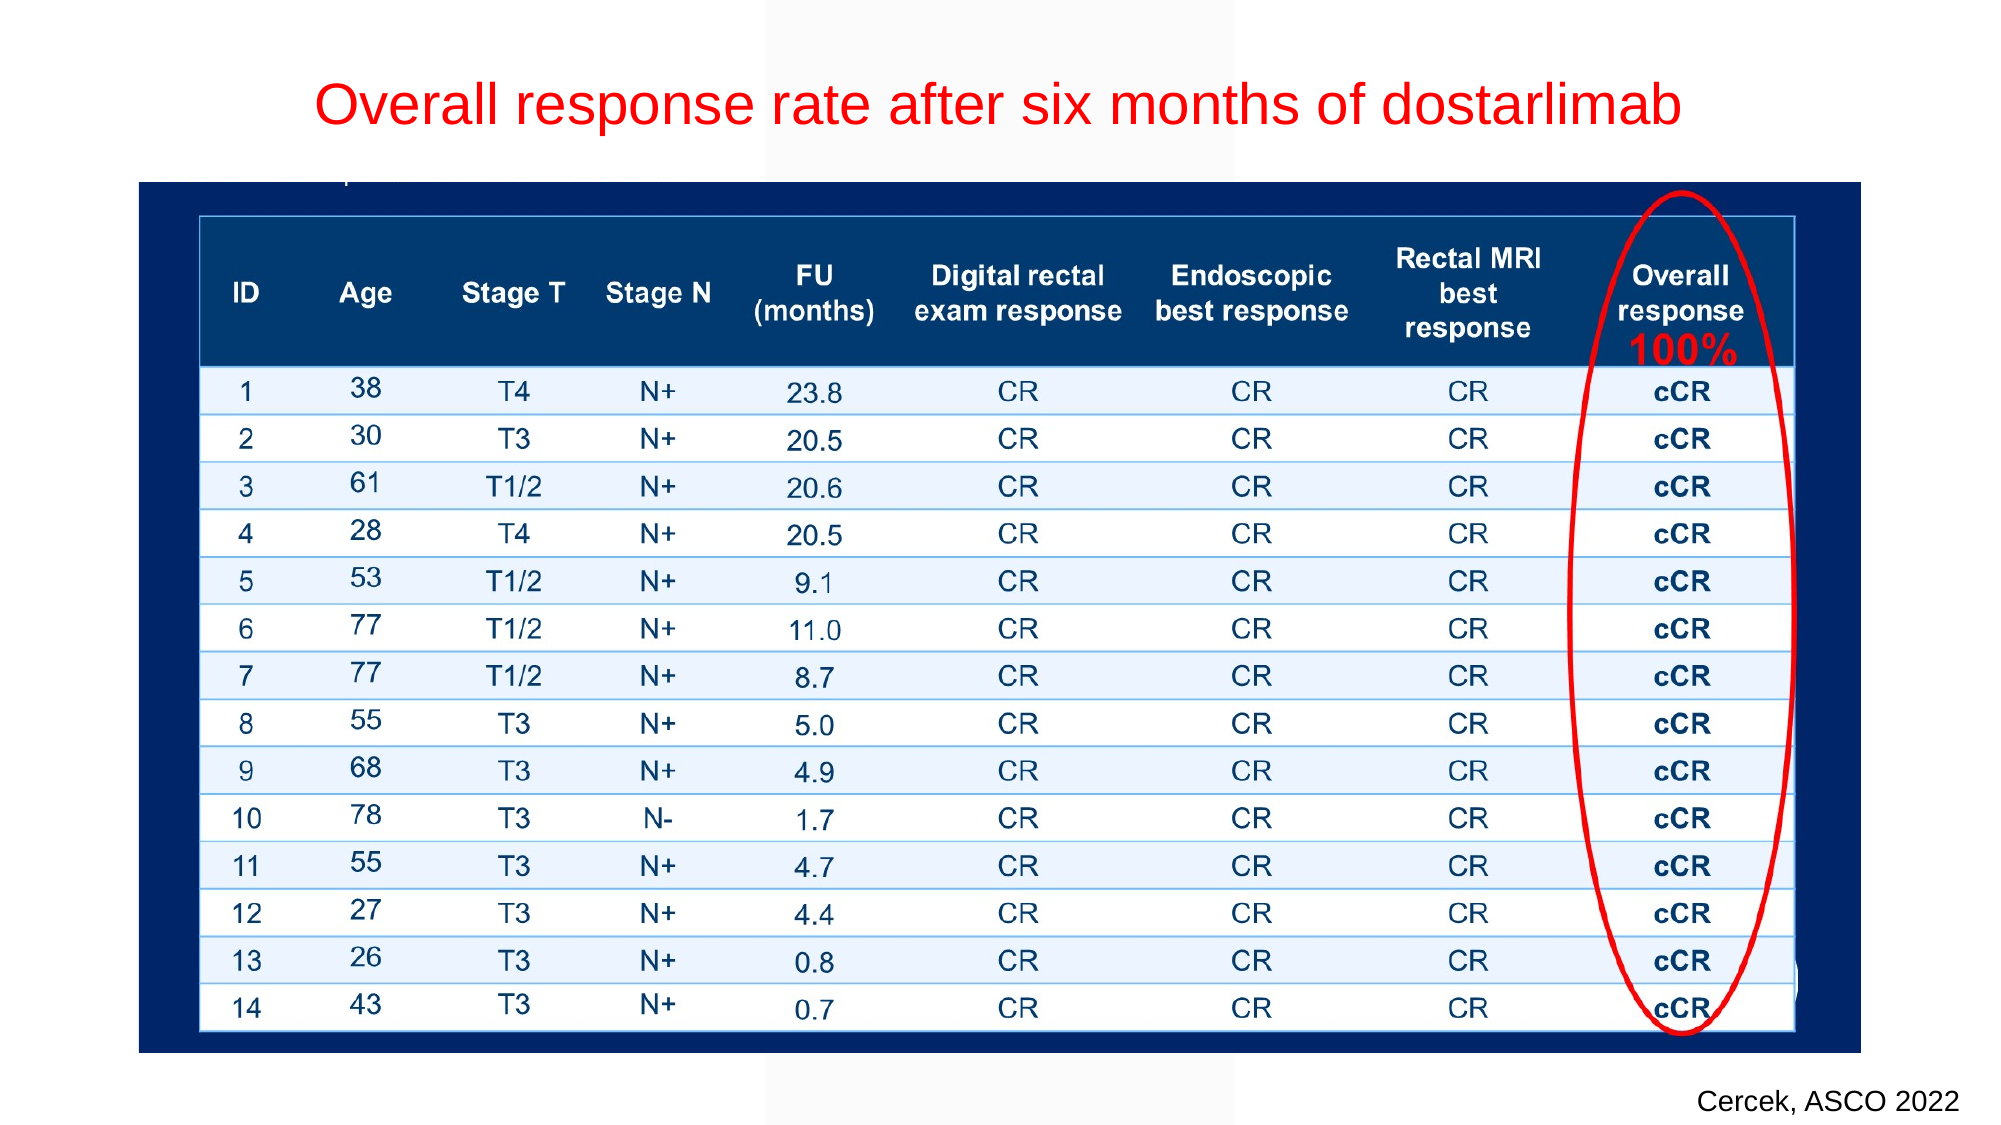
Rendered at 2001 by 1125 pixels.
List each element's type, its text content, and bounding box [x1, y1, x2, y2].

text_box Cercek, ASCO 2022 [1682, 1074, 1976, 1125]
picture [138, 181, 1862, 1053]
text_box Overall response rate after six months of dostarlimab [299, 58, 1701, 144]
